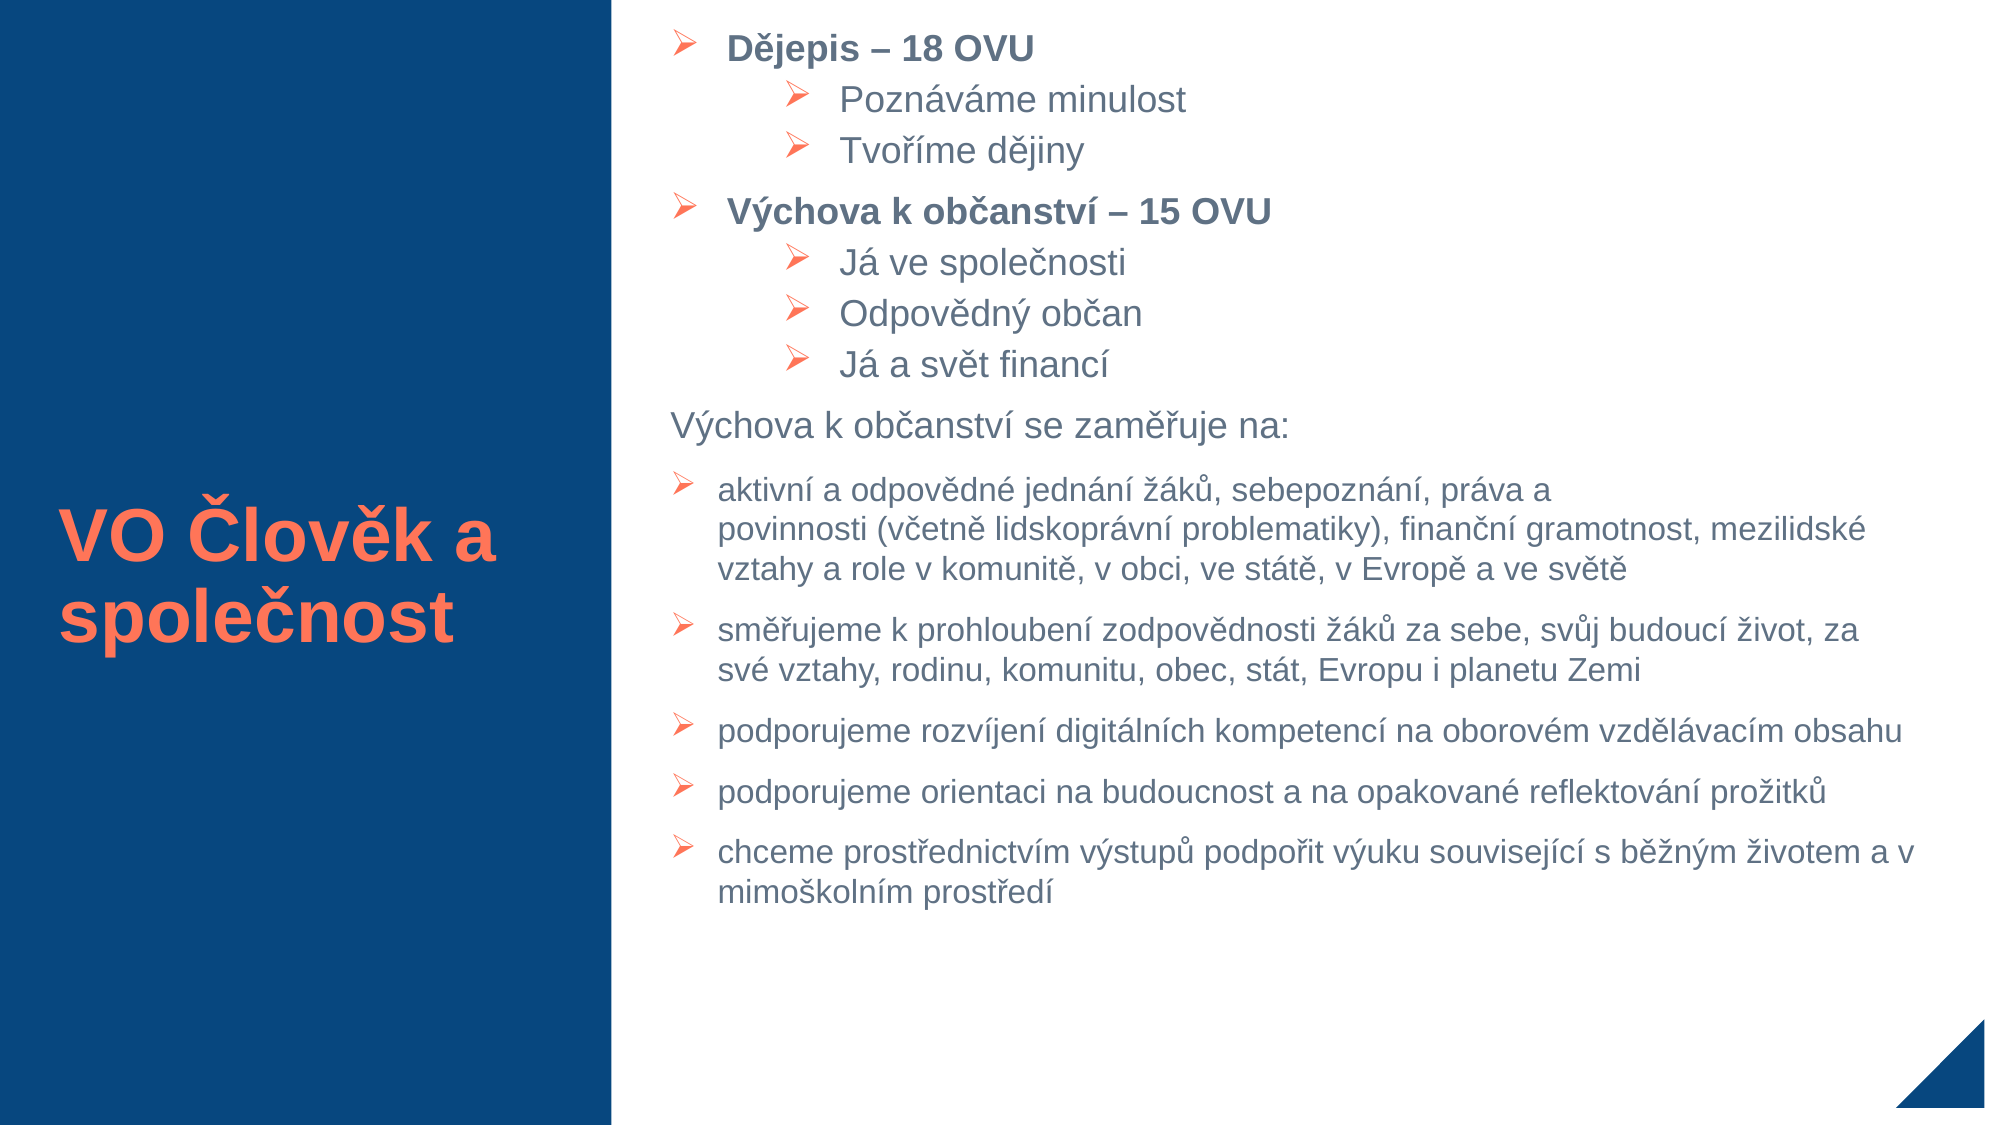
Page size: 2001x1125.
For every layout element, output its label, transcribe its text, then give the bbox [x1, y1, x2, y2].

title VO Člověk a společnost [0, 0, 611, 1125]
list Dějepis – 18 OVU Poznáváme minulost Tvoříme dějiny Výchova k občanství – 15 OVU Já ve společnosti Odpovědný občan Já a svět financí Výchova k občanství se zaměřuje na: aktivní a odpovědné jednání žáků, sebepoznání, práva a povinnosti (včetně lidskoprávní problematiky), finanční gramotnost, mezilidské vztahy a role v komunitě, v obci, ve státě, v Evropě a ve světě​ směřujeme k prohloubení zodpovědnosti žáků za sebe, svůj budoucí život, za své vztahy, rodinu, komunitu, obec, stát, Evropu i planetu Zemi​ podporujeme rozvíjení digitálních kompetencí na oborovém vzdělávacím obsahu​ podporujeme orientaci na budoucnost a na opakované reflektování prožitků​ chceme prostřednictvím výstupů podpořit výuku související s běžným životem a v mimoškolním prostředí​ [611, 0, 2000, 1125]
